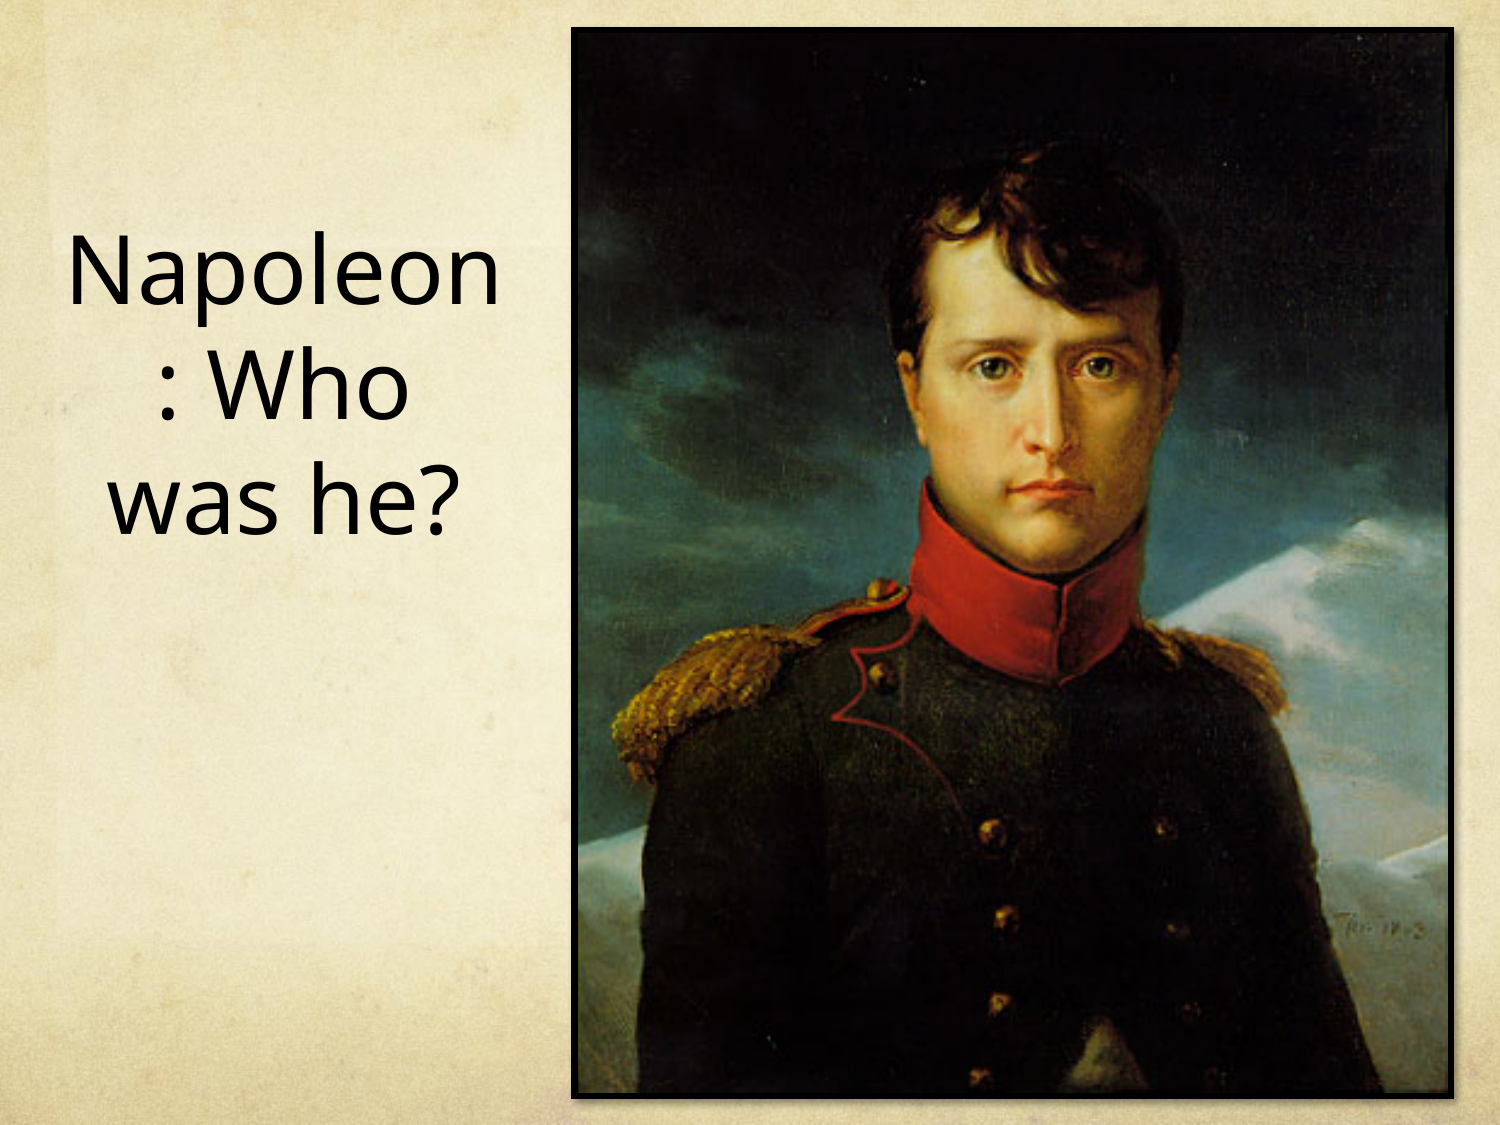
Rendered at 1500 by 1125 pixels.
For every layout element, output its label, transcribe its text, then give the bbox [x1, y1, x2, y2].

picture [0, 0, 1500, 1125]
title Napoleon: Who was he? [48, 82, 520, 680]
